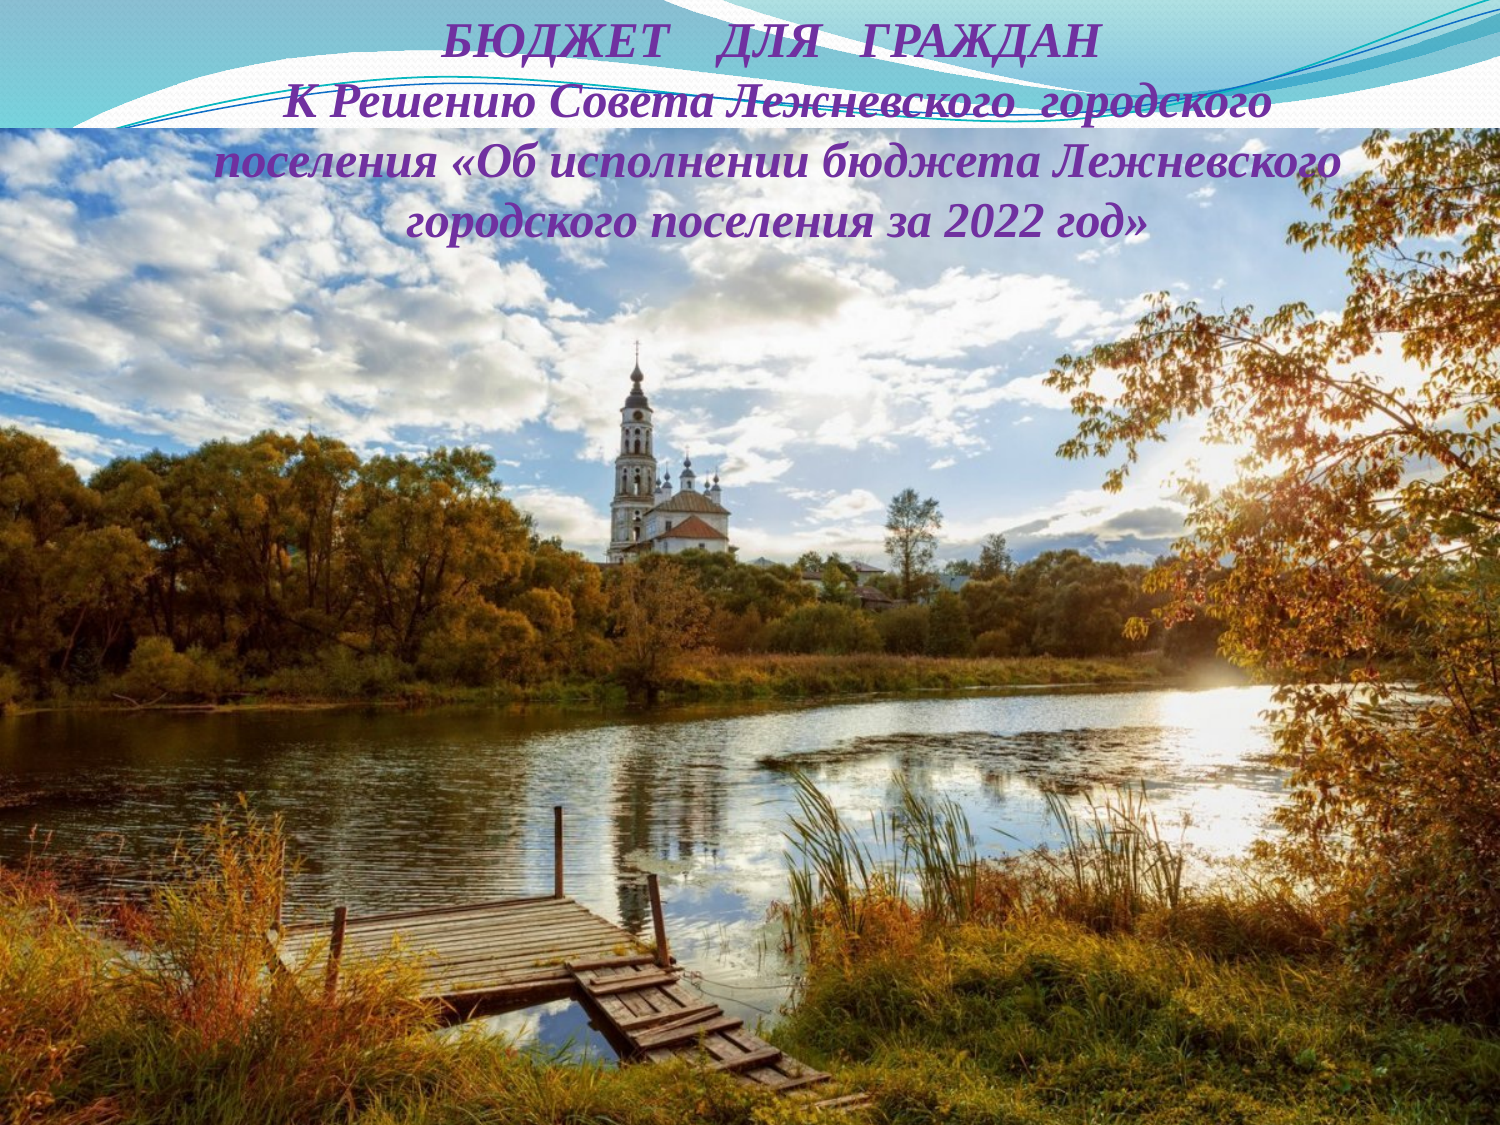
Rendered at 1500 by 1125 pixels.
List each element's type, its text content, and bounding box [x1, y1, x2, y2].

picture [0, 128, 1500, 1125]
text_box БЮДЖЕТ ДЛЯ ГРАЖДАН К Решению Совета Лежневского городского поселения «Об исполнении бюджета Лежневского городского поселения за 2022 год» [187, 0, 1369, 127]
